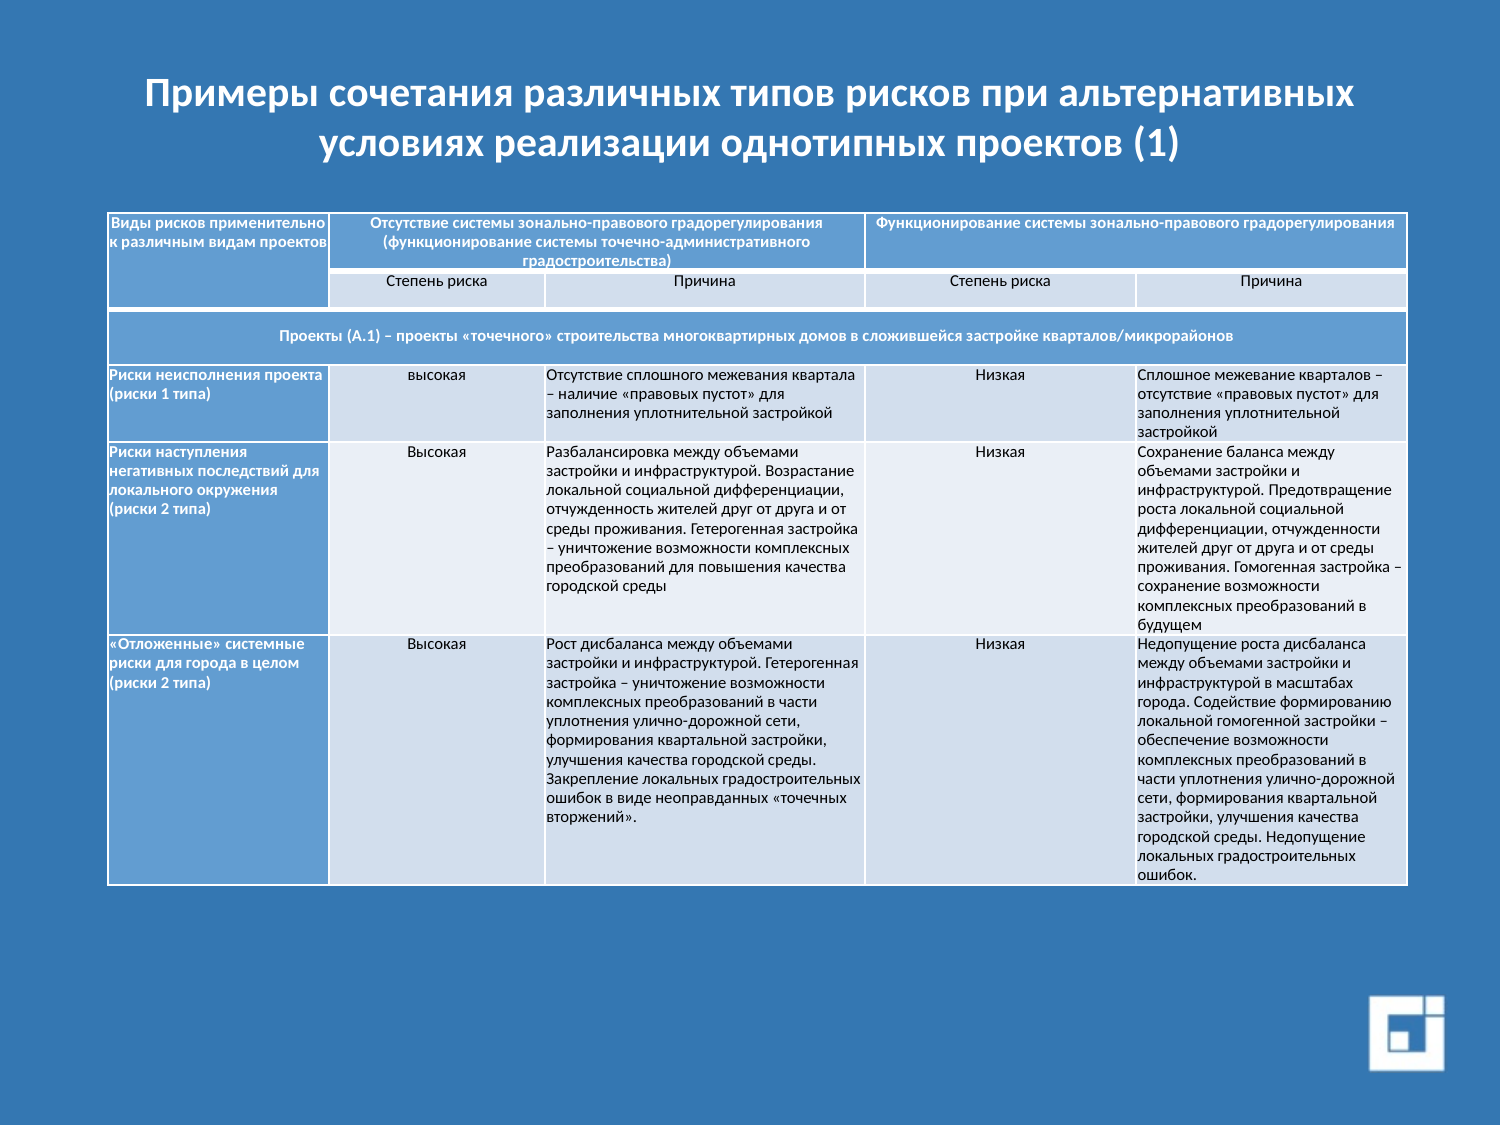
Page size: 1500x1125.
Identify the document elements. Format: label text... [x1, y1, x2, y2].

table_header Виды рисков применительно к различным видам проектов [109, 214, 328, 307]
table_cell Низкая [866, 636, 1135, 884]
table_cell Отсутствие сплошного межевания квартала – наличие «правовых пустот» для заполнения уплотнительной застройкой [546, 366, 864, 441]
table_cell Причина [546, 274, 864, 307]
table_cell Риски наступления негативных последствий для локального окружения (риски 2 типа) [109, 443, 328, 634]
table_cell Проекты (А.1) – проекты «точечного» строительства многоквартирных домов в сложившейся застройке кварталов/микрорайонов [109, 312, 1406, 364]
table_cell Степень риска [330, 274, 544, 307]
table_cell Высокая [330, 443, 544, 634]
table_cell «Отложенные» системные риски для города в целом (риски 2 типа) [109, 636, 328, 884]
title Примеры сочетания различных типов рисков при альтернативных условиях реализации однотипных проектов (1) [74, 44, 1426, 185]
table_cell Риски неисполнения проекта (риски 1 типа) [109, 366, 328, 441]
table_cell Разбалансировка между объемами застройки и инфраструктурой. Возрастание локальной социальной дифференциации, отчужденность жителей друг от друга и от среды проживания. Гетерогенная застройка – уничтожение возможности комплексных преобразований для повышения качества городской среды [546, 443, 864, 634]
table_cell Степень риска [866, 274, 1135, 307]
table_header Функционирование системы зонально-правового градорегулирования [866, 214, 1406, 268]
table_cell Сплошное межевание кварталов – отсутствие «правовых пустот» для заполнения уплотнительной застройкой [1137, 366, 1406, 441]
table_cell Высокая [330, 636, 544, 884]
picture [1367, 994, 1448, 1074]
table_cell высокая [330, 366, 544, 441]
table_cell Рост дисбаланса между объемами застройки и инфраструктурой. Гетерогенная застройка – уничтожение возможности комплексных преобразований в части уплотнения улично-дорожной сети, формирования квартальной застройки, улучшения качества городской среды. Закрепление локальных градостроительных ошибок в виде неоправданных «точечных вторжений». [546, 636, 864, 884]
table_cell Низкая [866, 366, 1135, 441]
table_cell Сохранение баланса между объемами застройки и инфраструктурой. Предотвращение роста локальной социальной дифференциации, отчужденности жителей друг от друга и от среды проживания. Гомогенная застройка – сохранение возможности комплексных преобразований в будущем [1137, 443, 1406, 634]
table_header Отсутствие системы зонально-правового градорегулирования (функционирование системы точечно-административного градостроительства) [330, 214, 864, 268]
table_cell Недопущение роста дисбаланса между объемами застройки и инфраструктурой в масштабах города. Содействие формированию локальной гомогенной застройки – обеспечение возможности комплексных преобразований в части уплотнения улично-дорожной сети, формирования квартальной застройки, улучшения качества городской среды. Недопущение локальных градостроительных ошибок. [1137, 636, 1406, 884]
table_cell Низкая [866, 443, 1135, 634]
table_cell Причина [1137, 274, 1406, 307]
